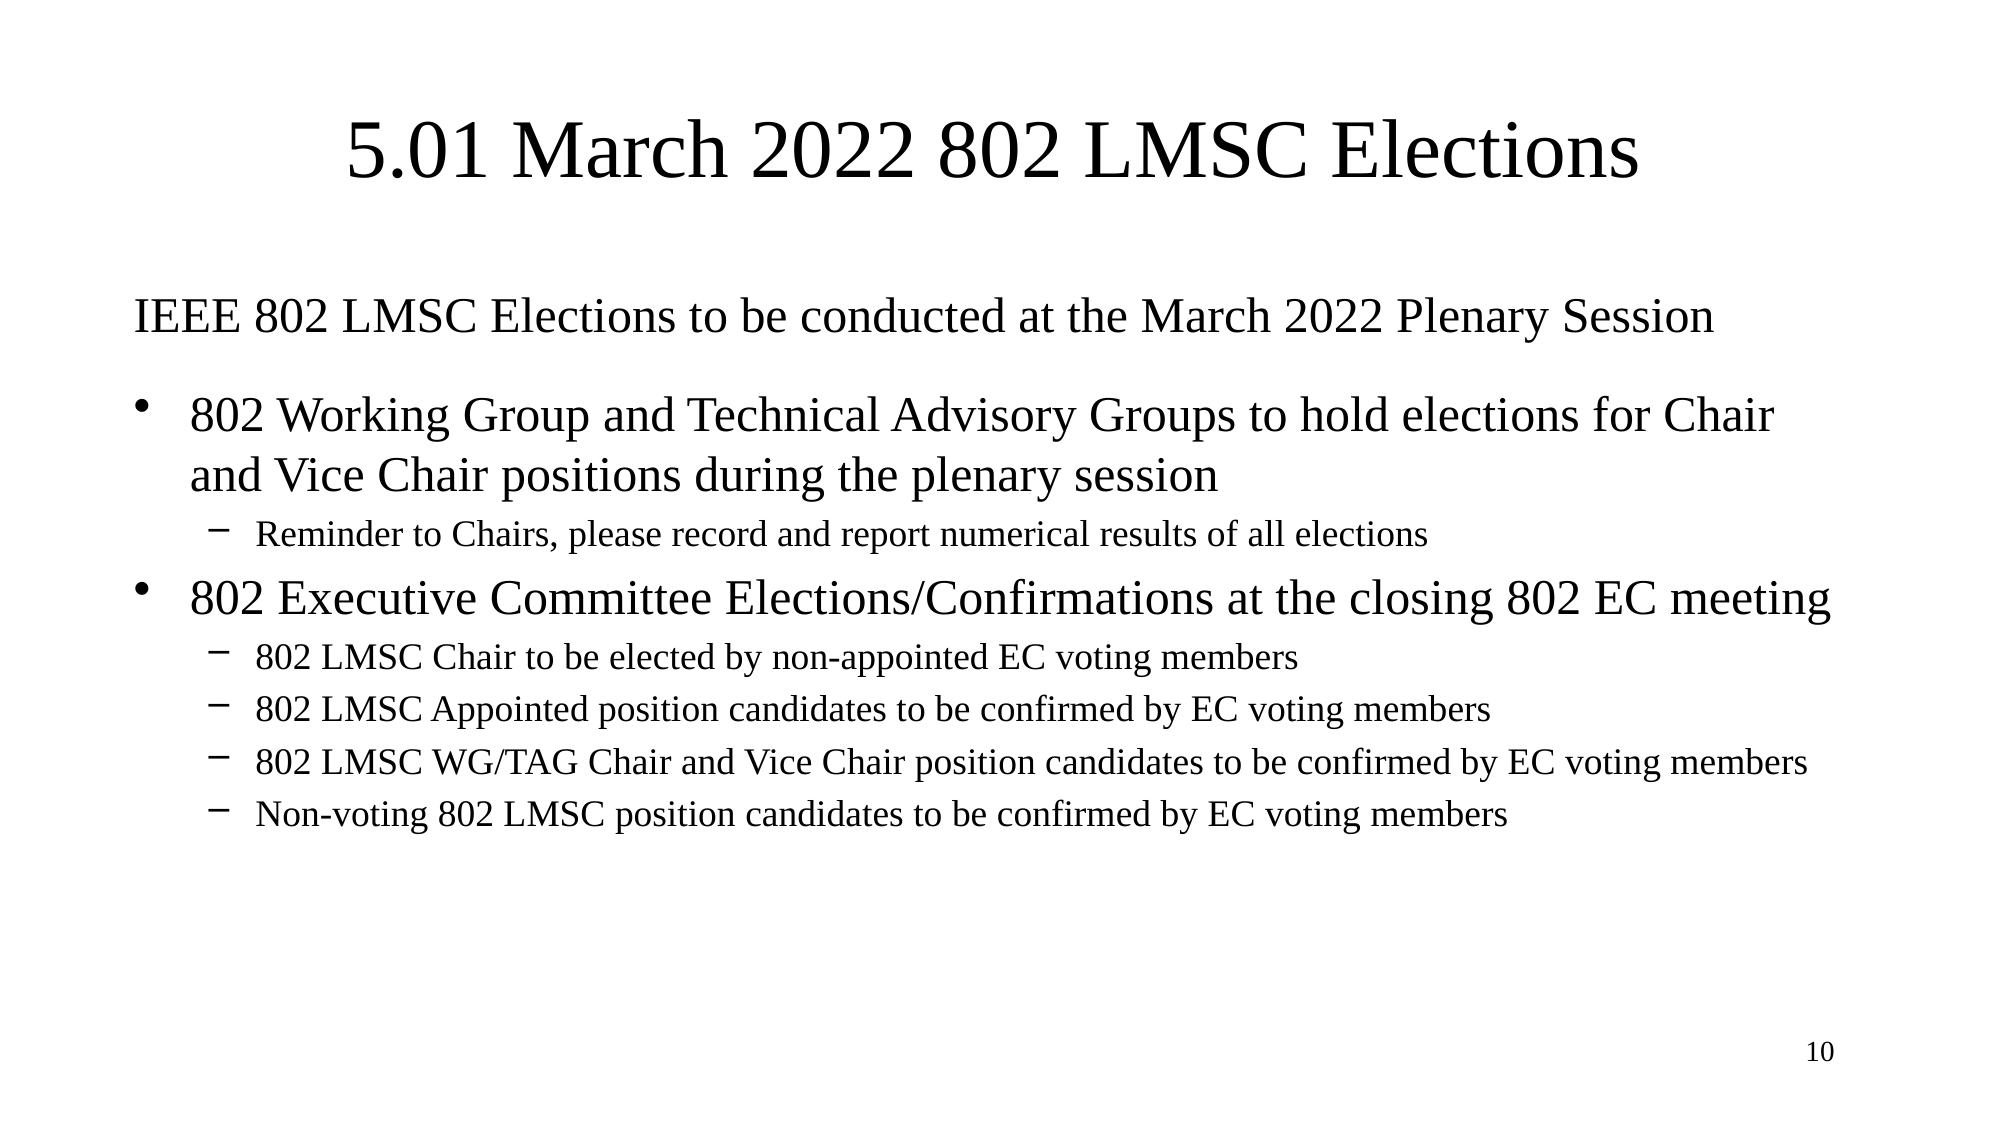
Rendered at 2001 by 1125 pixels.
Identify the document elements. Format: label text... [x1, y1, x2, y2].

list IEEE 802 LMSC Elections to be conducted at the March 2022 Plenary Session 802 Working Group and Technical Advisory Groups to hold elections for Chair and Vice Chair positions during the plenary session Reminder to Chairs, please record and report numerical results of all elections 802 Executive Committee Elections/Confirmations at the closing 802 EC meeting 802 LMSC Chair to be elected by non-appointed EC voting members 802 LMSC Appointed position candidates to be confirmed by EC voting members 802 LMSC WG/TAG Chair and Vice Chair position candidates to be confirmed by EC voting members Non-voting 802 LMSC position candidates to be confirmed by EC voting members [118, 274, 1857, 1125]
slide_number 10 [1433, 1024, 1851, 1101]
title 5.01 March 2022 802 LMSC Elections [212, 49, 1776, 238]
